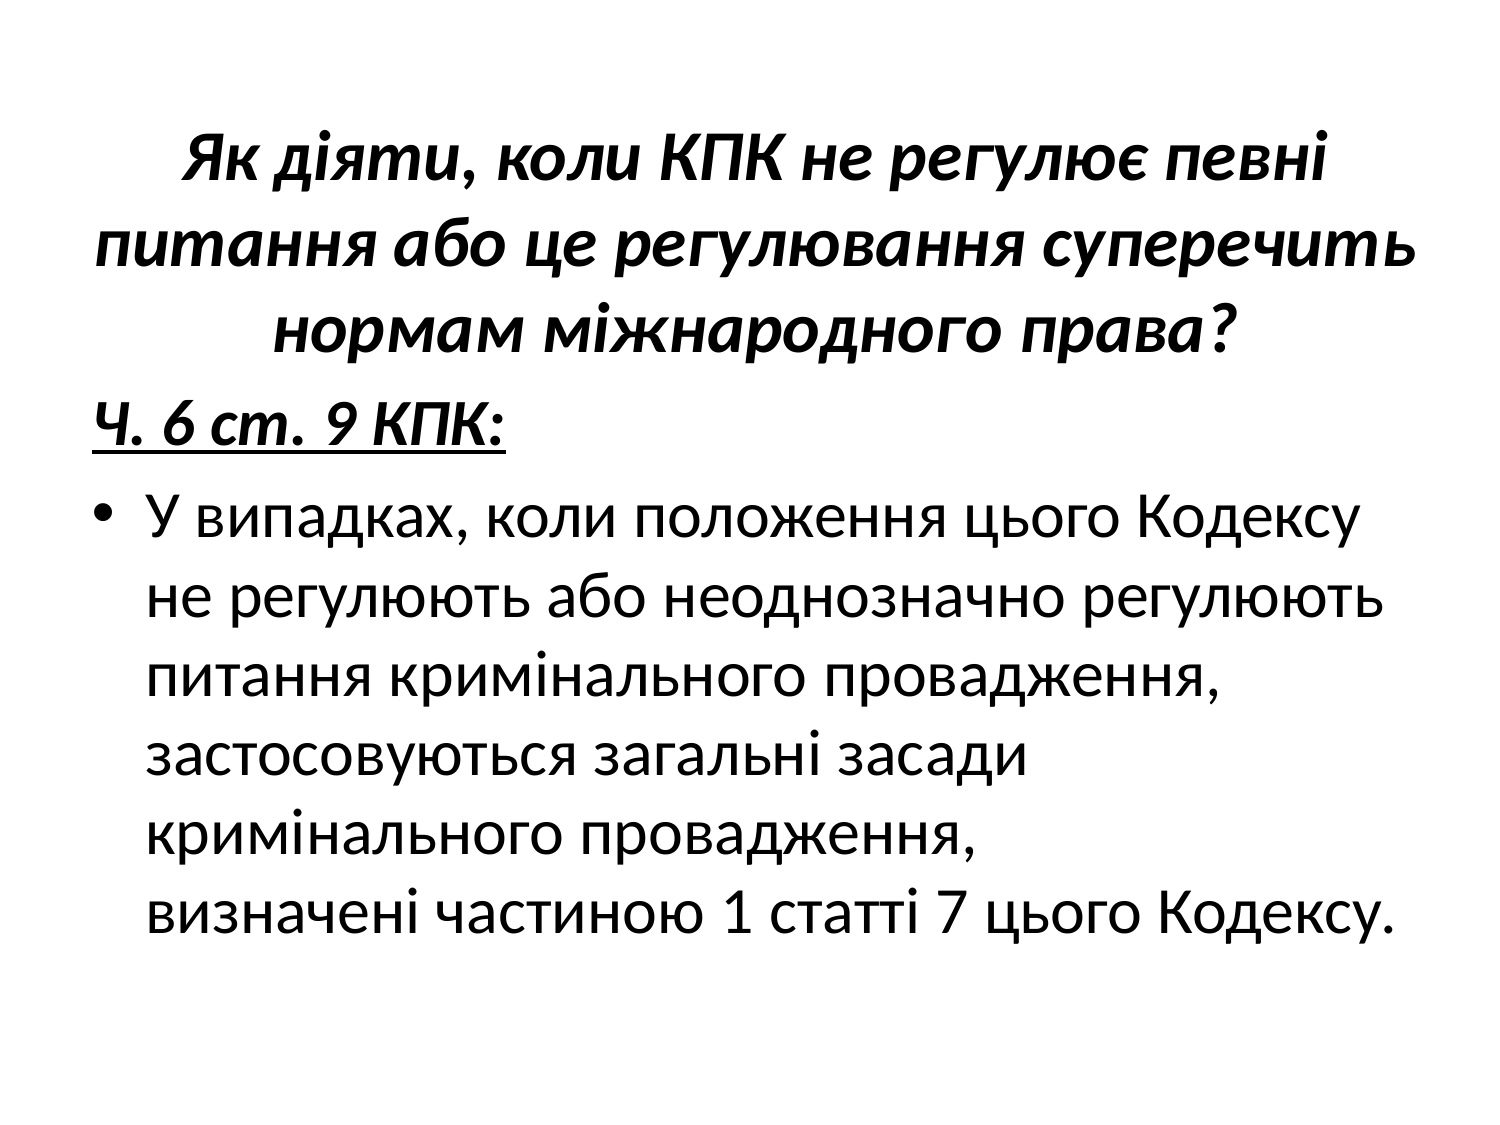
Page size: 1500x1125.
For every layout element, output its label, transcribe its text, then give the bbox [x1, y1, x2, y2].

title [29, 17, 1425, 268]
list Як діяти, коли КПК не регулює певні питання або це регулювання суперечить нормам міжнародного права? Ч. 6 ст. 9 КПК: У випадках, коли положення цього Кодексу не регулюють або неоднозначно регулюють питання кримінального провадження, застосовуються загальні засади кримінального провадження, визначені частиною 1 статті 7 цього Кодексу. [76, 101, 1436, 1071]
